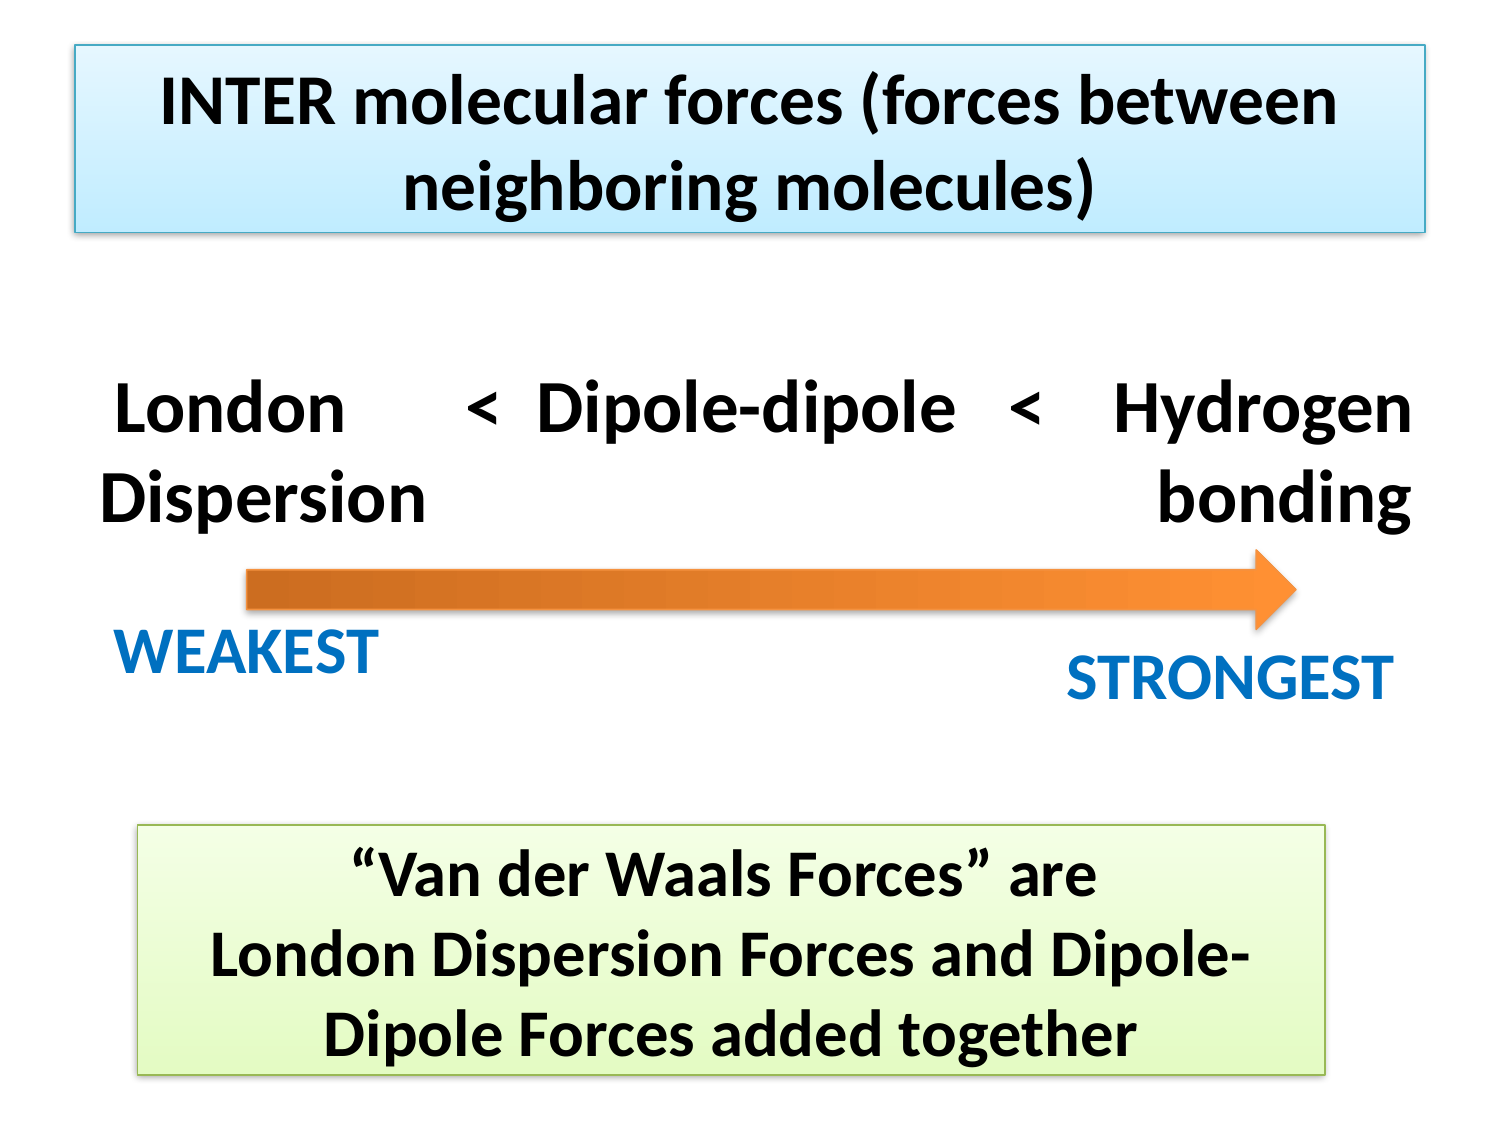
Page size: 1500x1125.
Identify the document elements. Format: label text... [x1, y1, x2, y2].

text_box “Van der Waals Forces” are London Dispersion Forces and Dipole-Dipole Forces added together [137, 824, 1326, 1076]
text_box WEAKEST [99, 599, 395, 695]
text_box London < Dipole-dipole < Hydrogen Dispersion bonding [47, 259, 1483, 725]
title INTER molecular forces (forces between neighboring molecules) [74, 44, 1426, 233]
text_box STRONGEST [1051, 625, 1411, 720]
text_box [245, 549, 1297, 625]
